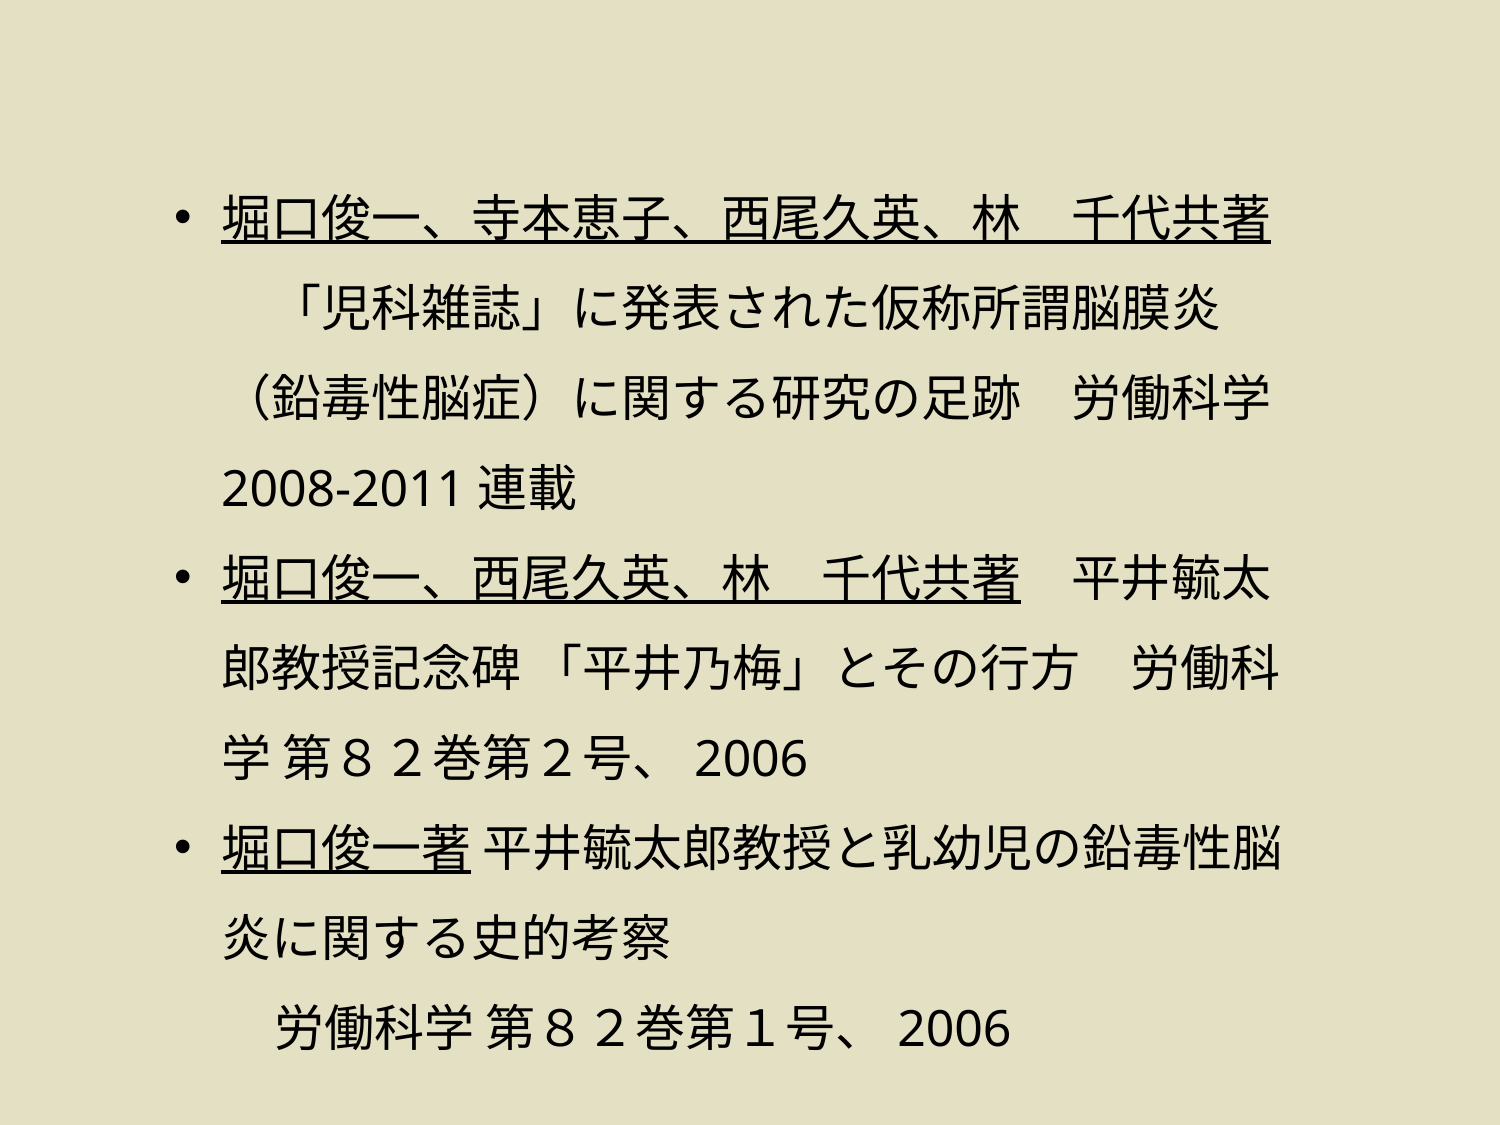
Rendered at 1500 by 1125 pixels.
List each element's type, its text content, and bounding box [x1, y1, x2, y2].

text_box 堀口俊一、寺本恵子、西尾久英、林 千代共著 「児科雑誌」に発表された仮称所謂脳膜炎（鉛毒性脳症）に関する研究の足跡 労働科学 2008-2011連載 堀口俊一、西尾久英、林 千代共著 平井毓太郎教授記念碑 「平井乃梅」とその行方 労働科学 第８２巻第２号、2006 堀口俊一著 平井毓太郎教授と乳幼児の鉛毒性脳炎に関する史的考察 労働科学 第８２巻第１号、2006 [159, 148, 1329, 1064]
